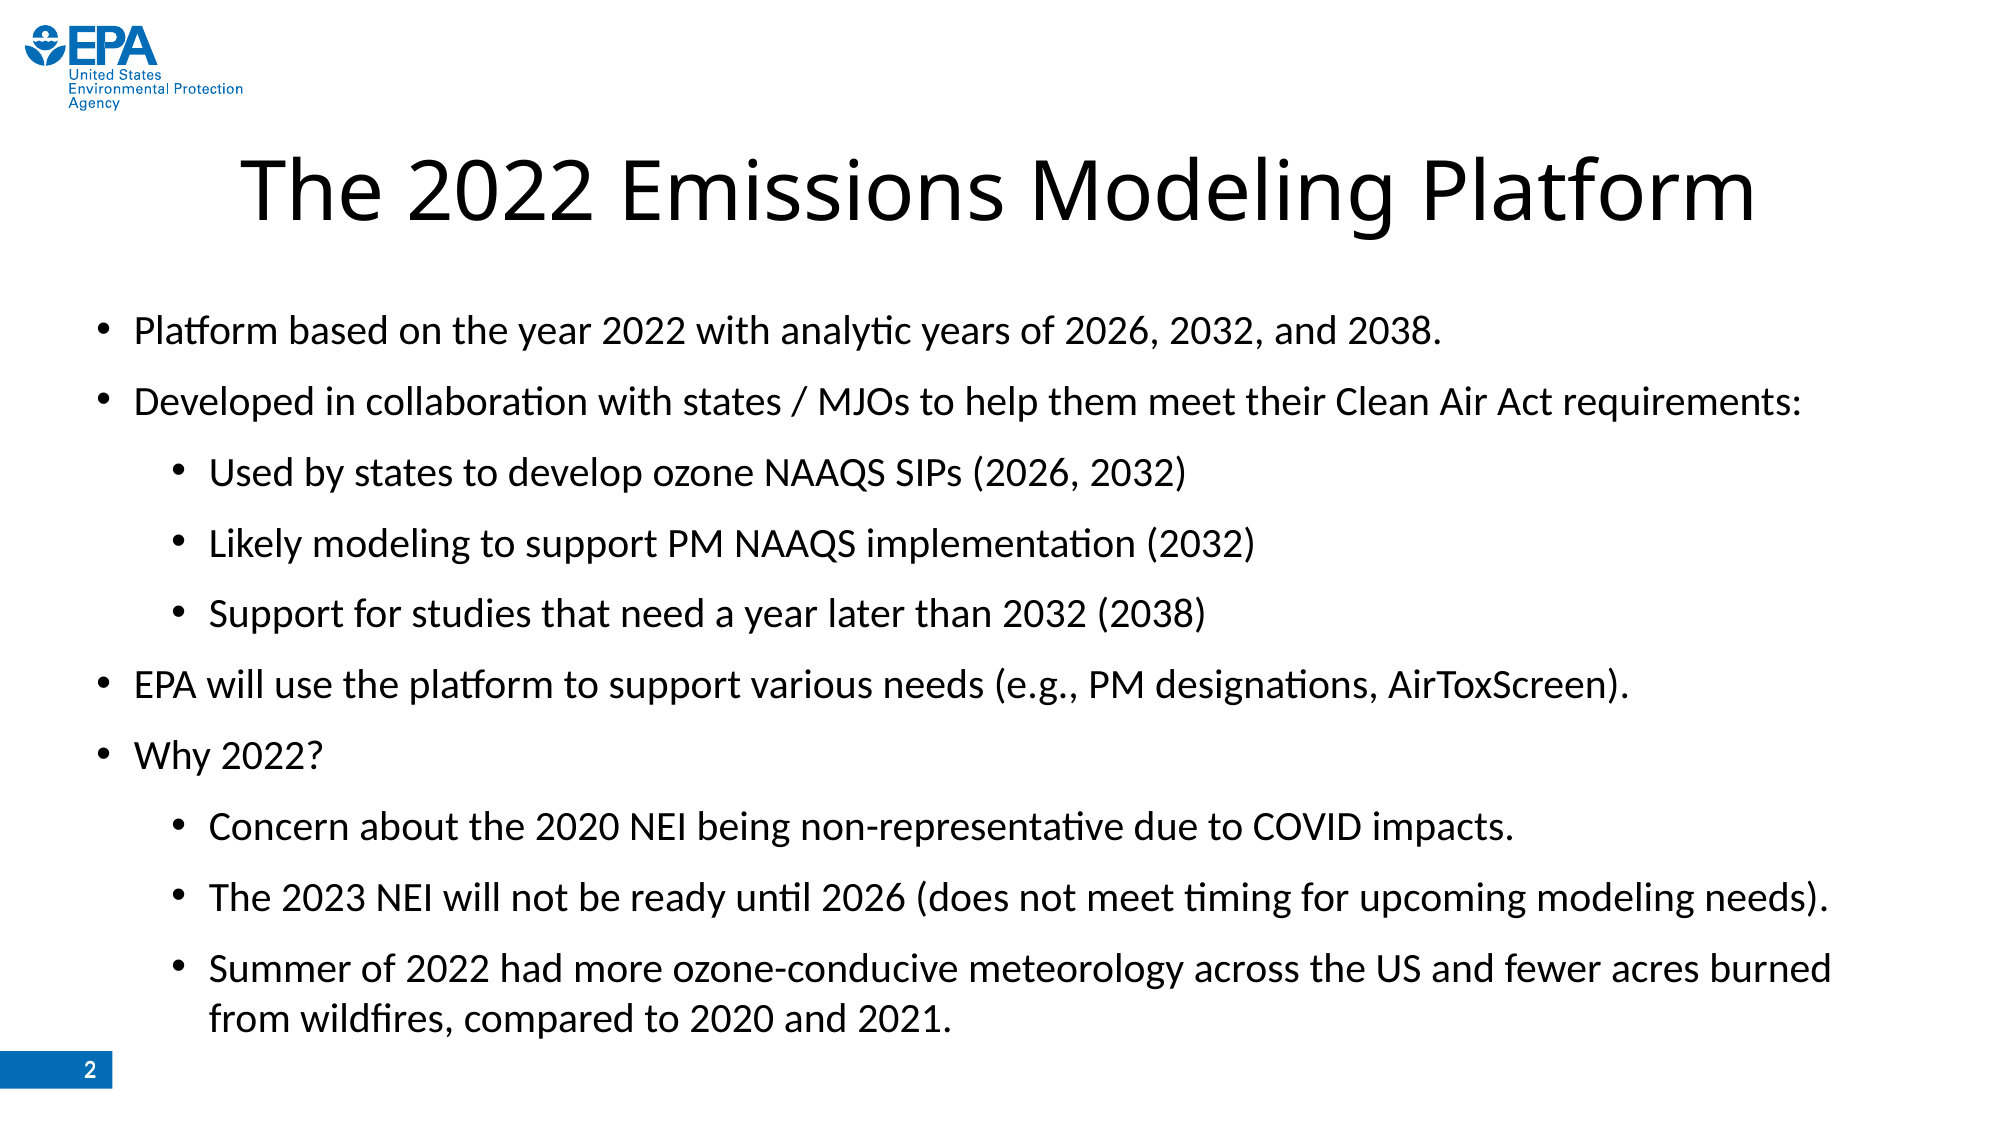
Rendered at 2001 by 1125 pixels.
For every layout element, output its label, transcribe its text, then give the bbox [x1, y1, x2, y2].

text_box Platform based on the year 2022 with analytic years of 2026, 2032, and 2038. Developed in collaboration with states / MJOs to help them meet their Clean Air Act requirements: Used by states to develop ozone NAAQS SIPs (2026, 2032) Likely modeling to support PM NAAQS implementation (2032) Support for studies that need a year later than 2032 (2038) EPA will use the platform to support various needs (e.g., PM designations, AirToxScreen). Why 2022? Concern about the 2020 NEI being non-representative due to COVID impacts. The 2023 NEI will not be ready until 2026 (does not meet timing for upcoming modeling needs). Summer of 2022 had more ozone-conducive meteorology across the US and fewer acres burned from wildfires, compared to 2020 and 2021. [81, 295, 1928, 1048]
title The 2022 Emissions Modeling Platform [137, 124, 1863, 263]
slide_number 2 [35, 1037, 112, 1098]
